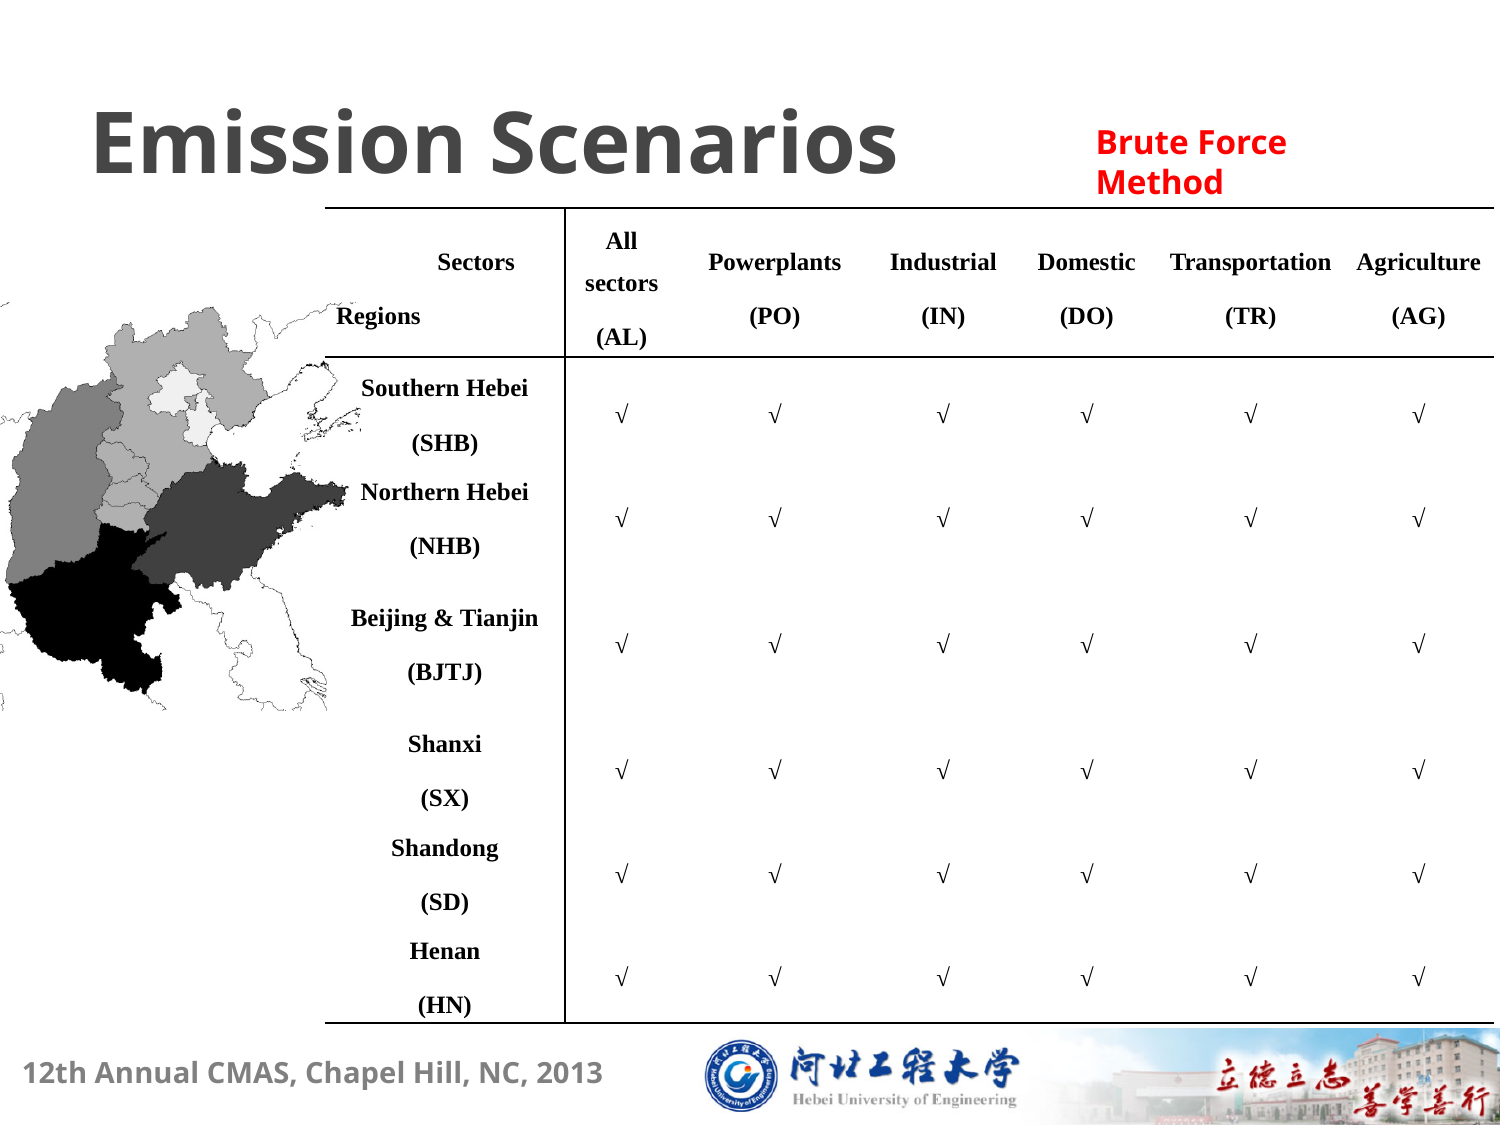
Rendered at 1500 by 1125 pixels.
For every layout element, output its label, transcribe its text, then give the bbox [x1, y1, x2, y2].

table_cell √ [1343, 713, 1494, 816]
table_cell √ [1015, 564, 1158, 713]
table_cell Beijing & Tianjin (BJTJ) [366, 564, 564, 713]
table_header Domestic (DO) [1015, 209, 1158, 356]
text_box Brute Force Method [1080, 113, 1430, 209]
table_cell √ [872, 564, 1015, 713]
table_cell √ [872, 919, 1015, 1022]
table_cell √ [678, 564, 872, 713]
table_header Powerplants (PO) [678, 209, 872, 356]
table_header Agriculture (AG) [1343, 209, 1494, 356]
title Emission Scenarios [75, 45, 1425, 233]
table_cell Shanxi (SX) [325, 713, 564, 816]
table_header Transportation (TR) [1158, 209, 1343, 356]
table_cell √ [566, 564, 678, 713]
table_cell √ [678, 358, 872, 460]
table_cell √ [1158, 564, 1343, 713]
table_cell √ [1015, 816, 1158, 919]
table_cell √ [1158, 358, 1343, 460]
table_header All sectors (AL) [566, 209, 678, 356]
table_cell √ [1158, 919, 1343, 1022]
table_cell √ [872, 713, 1015, 816]
table_cell √ [678, 460, 872, 564]
table_cell √ [872, 460, 1015, 564]
table_cell √ [678, 713, 872, 816]
table_cell √ [566, 919, 678, 1022]
table_cell √ [1343, 564, 1494, 713]
table_cell √ [1158, 713, 1343, 816]
table_cell √ [566, 816, 678, 919]
picture [0, 302, 361, 712]
table_cell √ [1015, 713, 1158, 816]
table_cell Southern Hebei (SHB) [366, 358, 564, 460]
table_cell √ [1343, 919, 1494, 1022]
table_cell √ [566, 460, 678, 564]
table_cell √ [566, 713, 678, 816]
picture [690, 1028, 1500, 1125]
table_cell √ [1158, 460, 1343, 564]
table_cell √ [872, 358, 1015, 460]
table_cell √ [1015, 460, 1158, 564]
table_cell √ [1343, 358, 1494, 460]
table_cell √ [566, 358, 678, 460]
table_cell Shandong (SD) [325, 816, 564, 919]
table_cell √ [678, 919, 872, 1022]
table_cell Henan (HN) [325, 919, 564, 1022]
table_header Industrial (IN) [872, 209, 1015, 356]
table_cell √ [1015, 358, 1158, 460]
table_cell √ [1015, 919, 1158, 1022]
table_cell √ [1158, 816, 1343, 919]
table_cell √ [678, 816, 872, 919]
table_cell √ [872, 816, 1015, 919]
table_cell Northern Hebei (NHB) [366, 460, 564, 564]
table_cell √ [1343, 816, 1494, 919]
table_cell √ [1343, 460, 1494, 564]
table_header Sectors Regions [325, 209, 564, 356]
